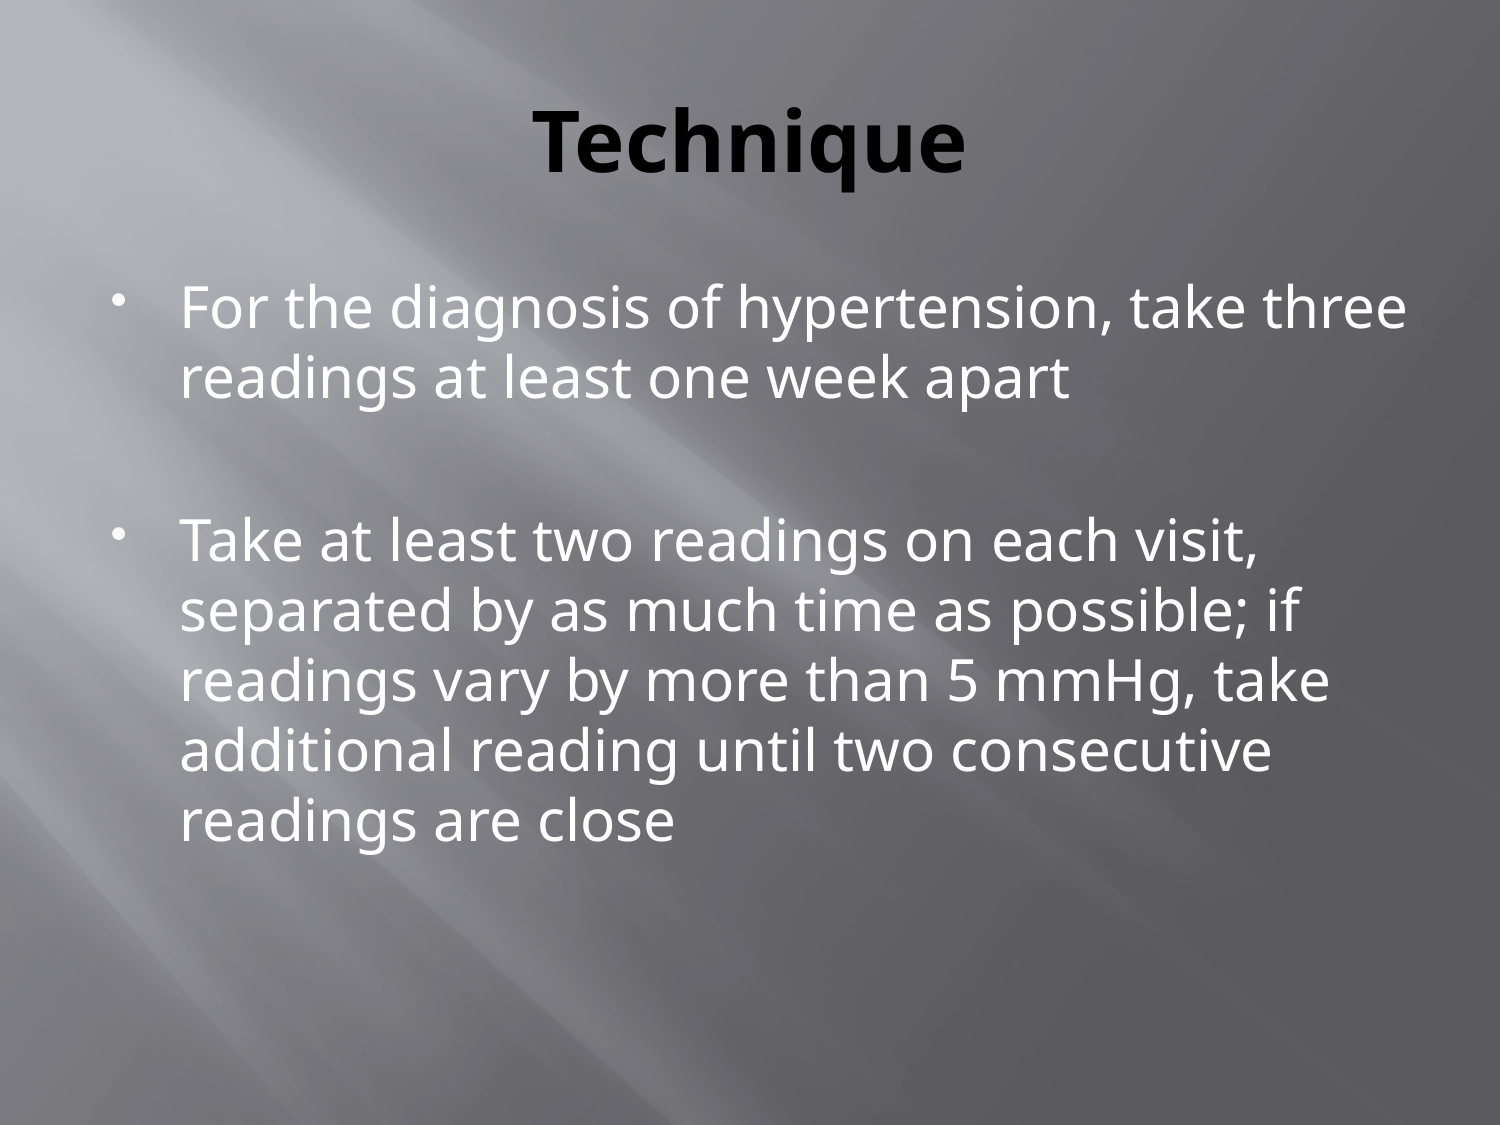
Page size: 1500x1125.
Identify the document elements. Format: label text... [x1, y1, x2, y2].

list For the diagnosis of hypertension, take three readings at least one week apart Take at least two readings on each visit, separated by as much time as possible; if readings vary by more than 5 mmHg, take additional reading until two consecutive readings are close [75, 262, 1425, 1035]
title Technique [75, 45, 1425, 233]
